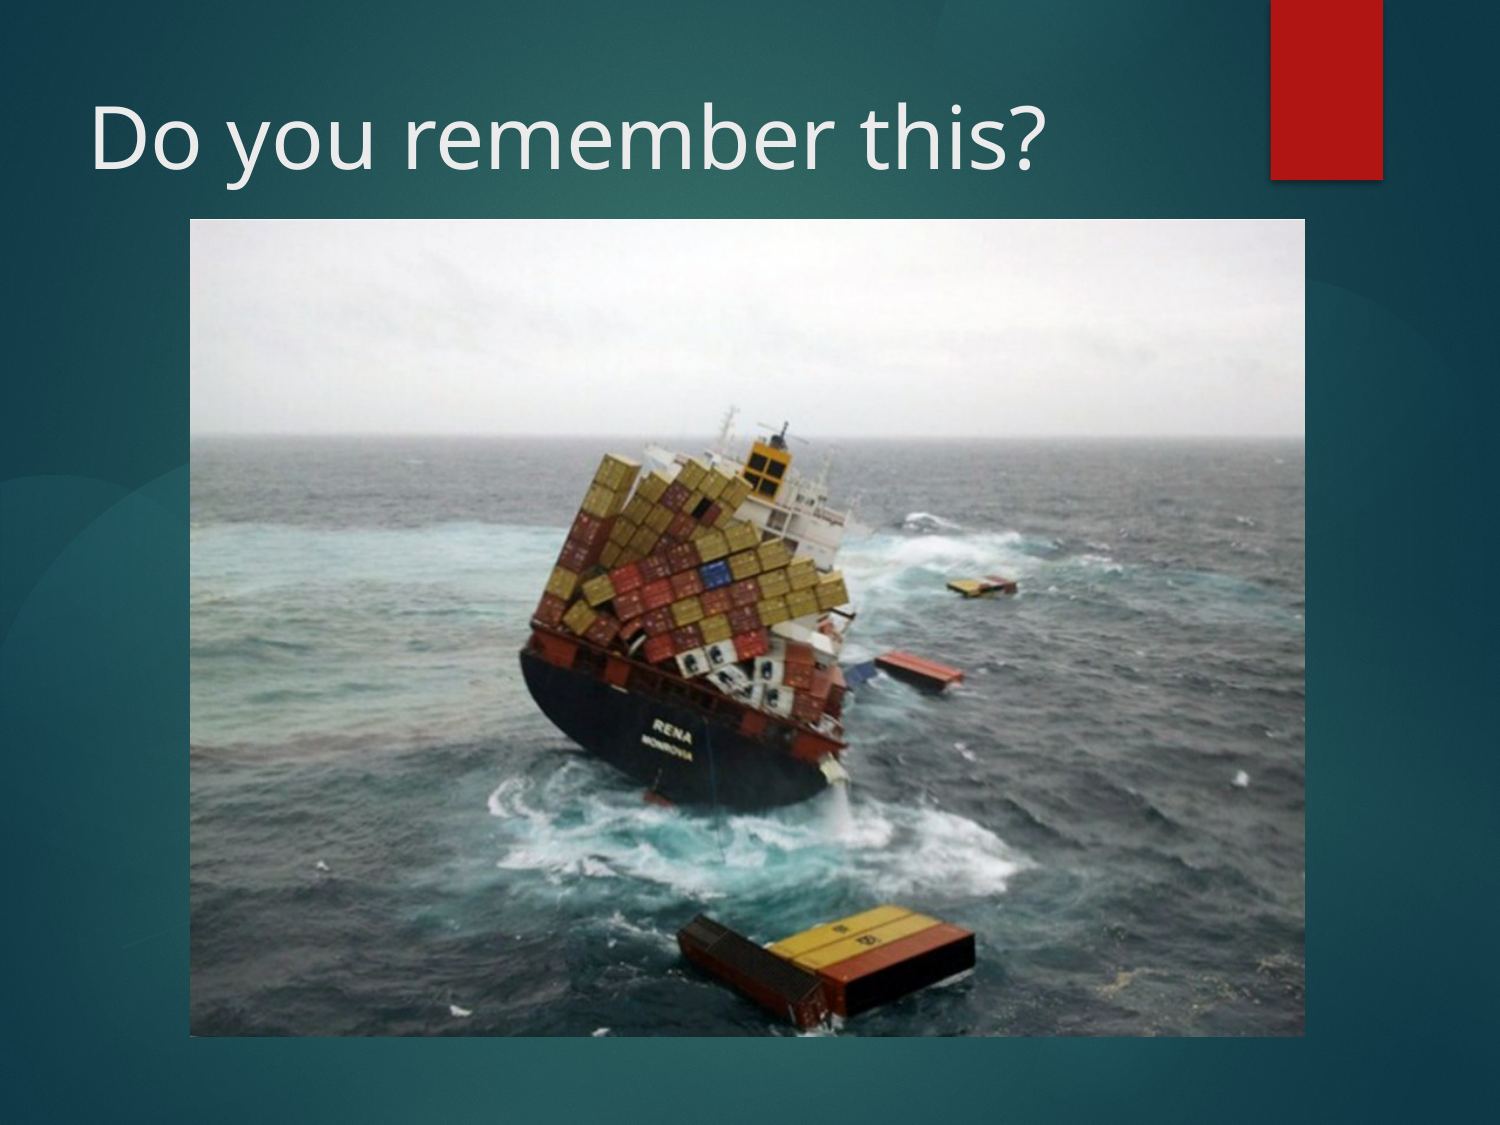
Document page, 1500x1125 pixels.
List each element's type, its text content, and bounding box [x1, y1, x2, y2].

title Do you remember this? [78, 73, 1238, 305]
picture [0, 0, 1500, 1125]
